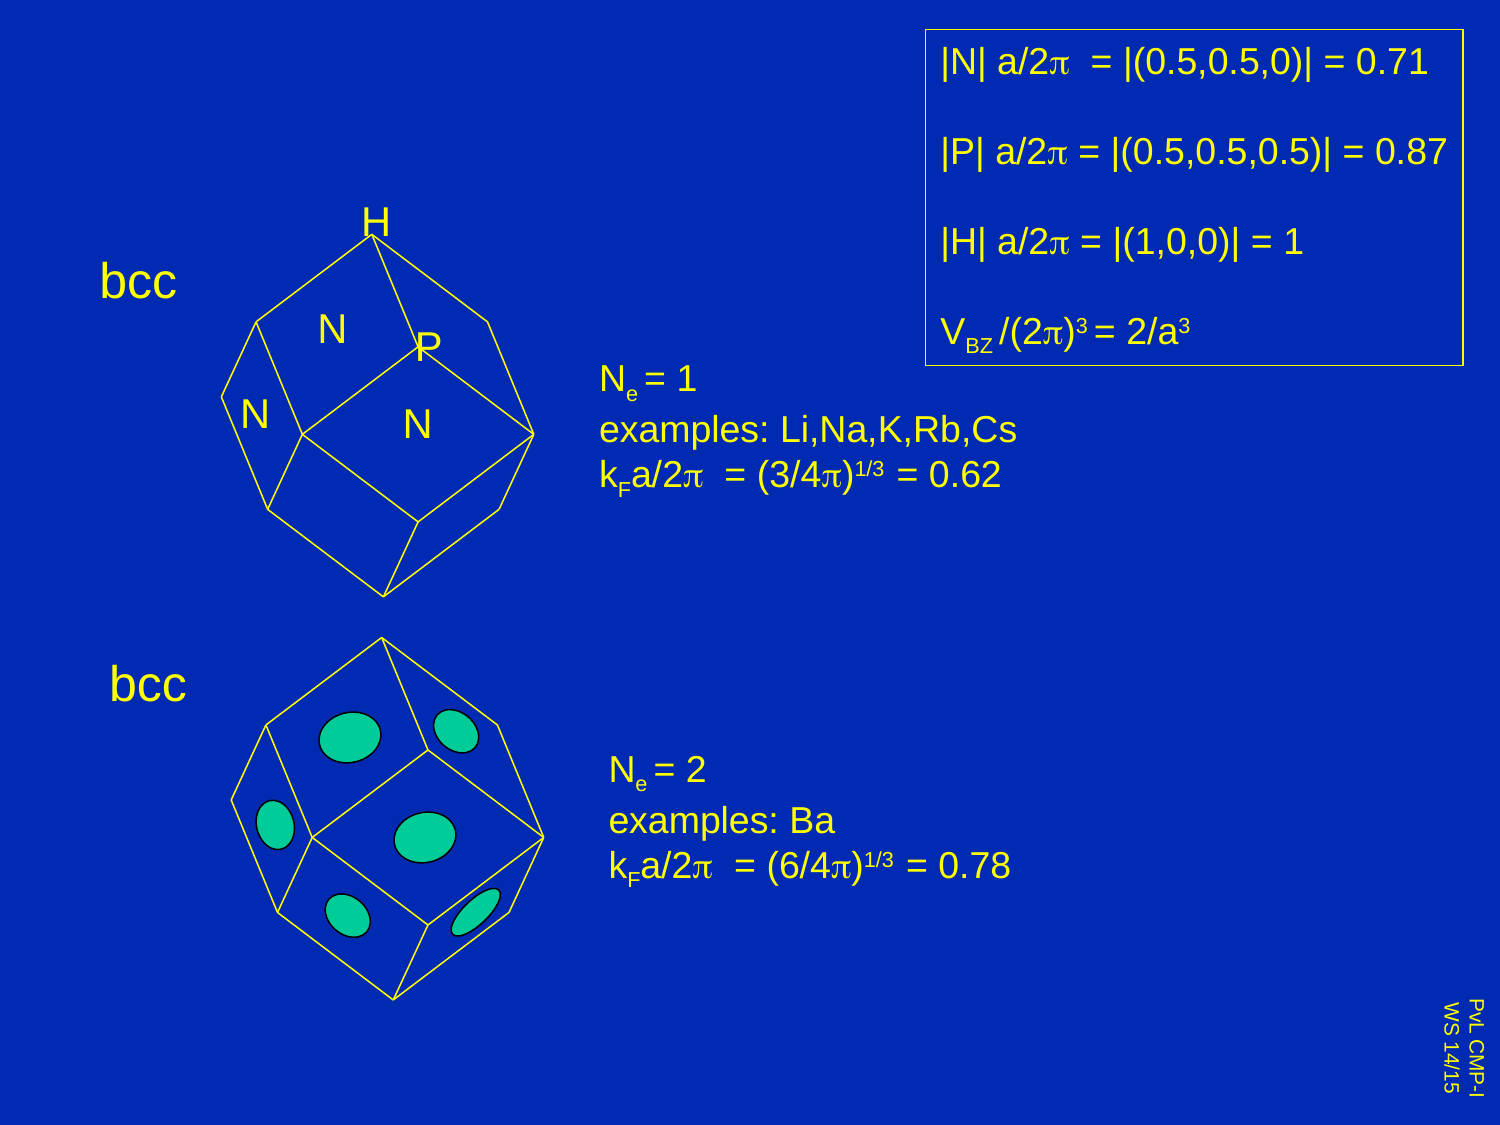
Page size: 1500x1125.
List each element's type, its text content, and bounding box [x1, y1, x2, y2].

text_box |N| a/2p = |(0.5,0.5,0)| = 0.71 |P| a/2p = |(0.5,0.5,0.5)| = 0.87 |H| a/2p = |(1,0,0)| = 1 VBZ /(2p)3 = 2/a3 [925, 29, 1464, 366]
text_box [84, 186, 1060, 598]
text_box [93, 637, 1069, 1001]
